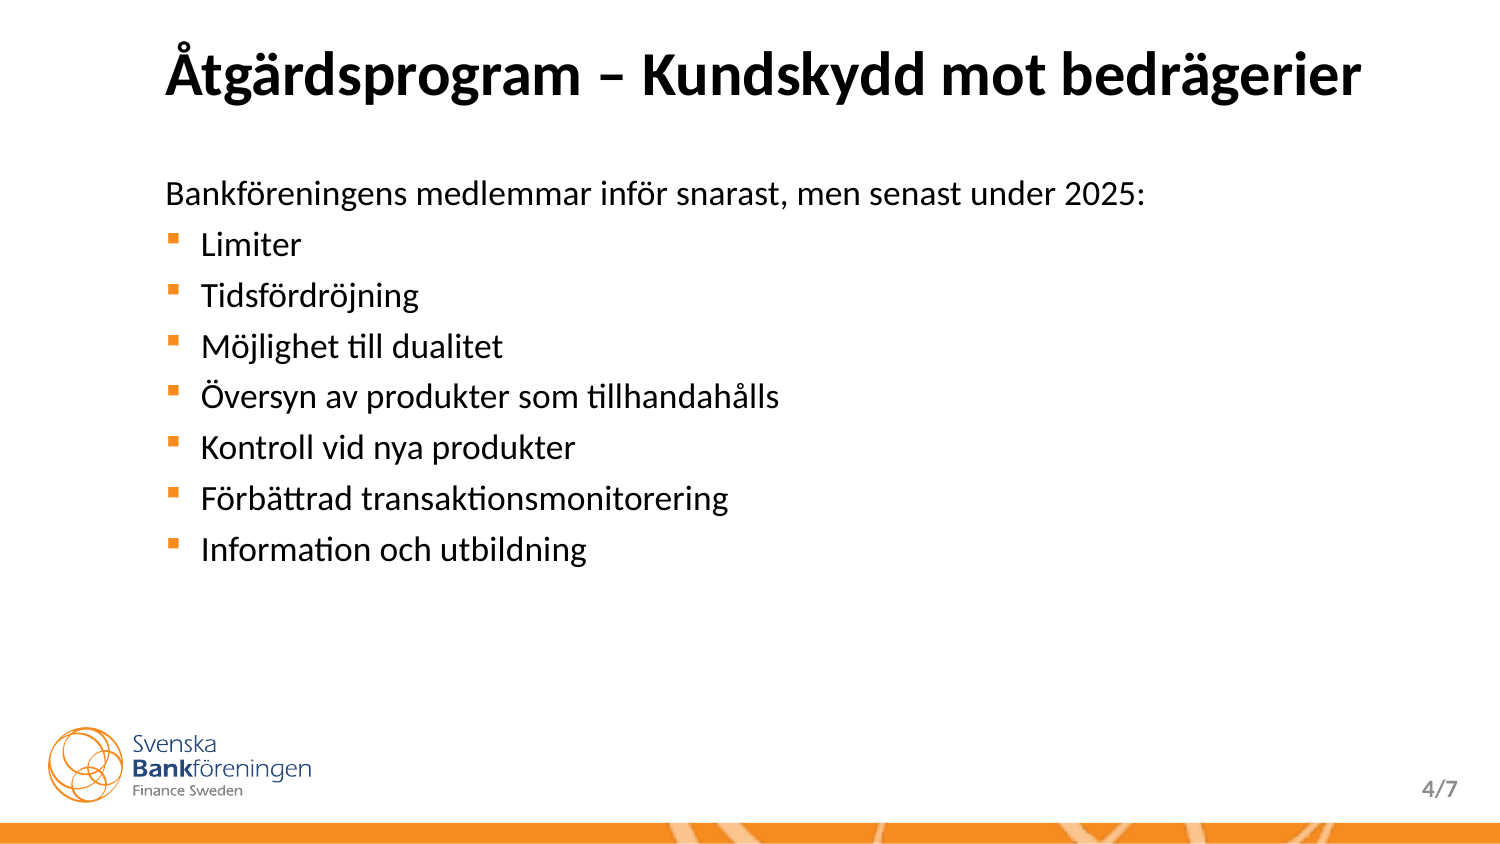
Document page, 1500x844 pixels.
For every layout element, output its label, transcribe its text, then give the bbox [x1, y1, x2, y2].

title Åtgärdsprogram – Kundskydd mot bedrägerier [165, 41, 1423, 155]
slide_number 4/7 [1329, 757, 1459, 803]
list Bankföreningens medlemmar inför snarast, men senast under 2025: Limiter Tidsfördröjning Möjlighet till dualitet Översyn av produkter som tillhandahålls Kontroll vid nya produkter Förbättrad transaktionsmonitorering Information och utbildning [165, 175, 1423, 688]
picture [646, 822, 1367, 844]
